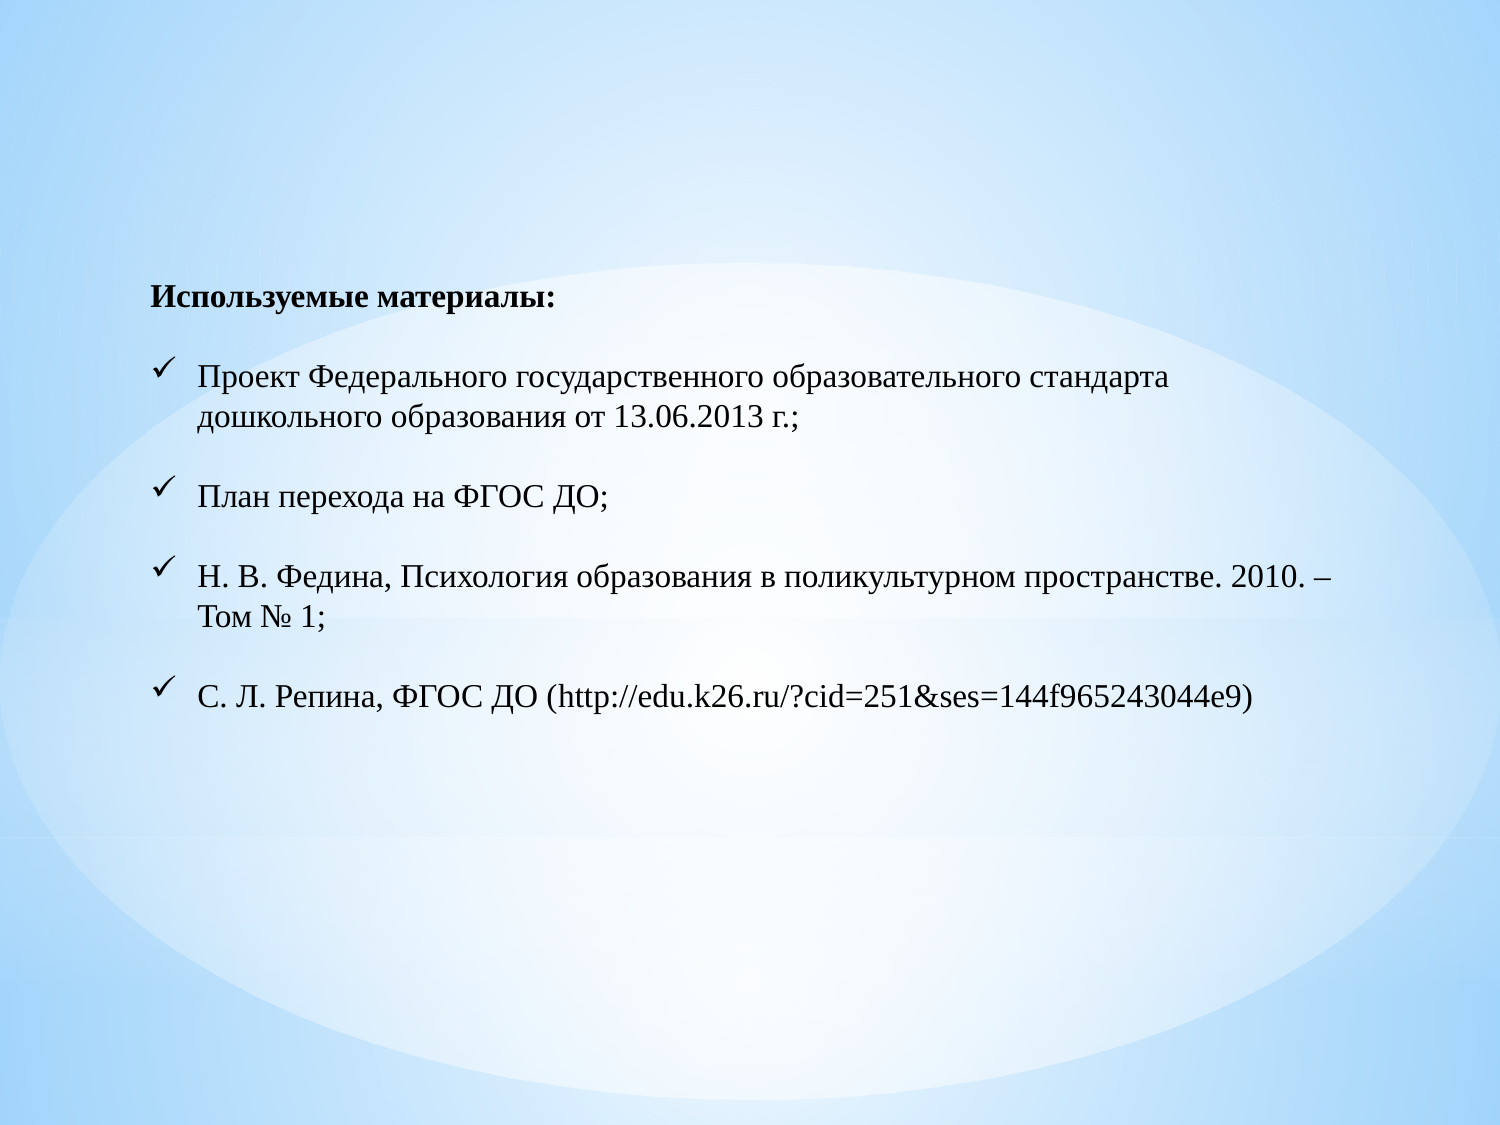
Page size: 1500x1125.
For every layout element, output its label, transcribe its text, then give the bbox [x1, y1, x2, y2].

text_box Используемые материалы: Проект Федерального государственного образовательного стандарта дошкольного образования от 13.06.2013 г.; План перехода на ФГОС ДО; Н. В. Федина, Психология образования в поликультурном пространстве. 2010. – Том № 1; С. Л. Репина, ФГОС ДО (http://edu.k26.ru/?cid=251&ses=144f965243044e9) [135, 267, 1365, 646]
